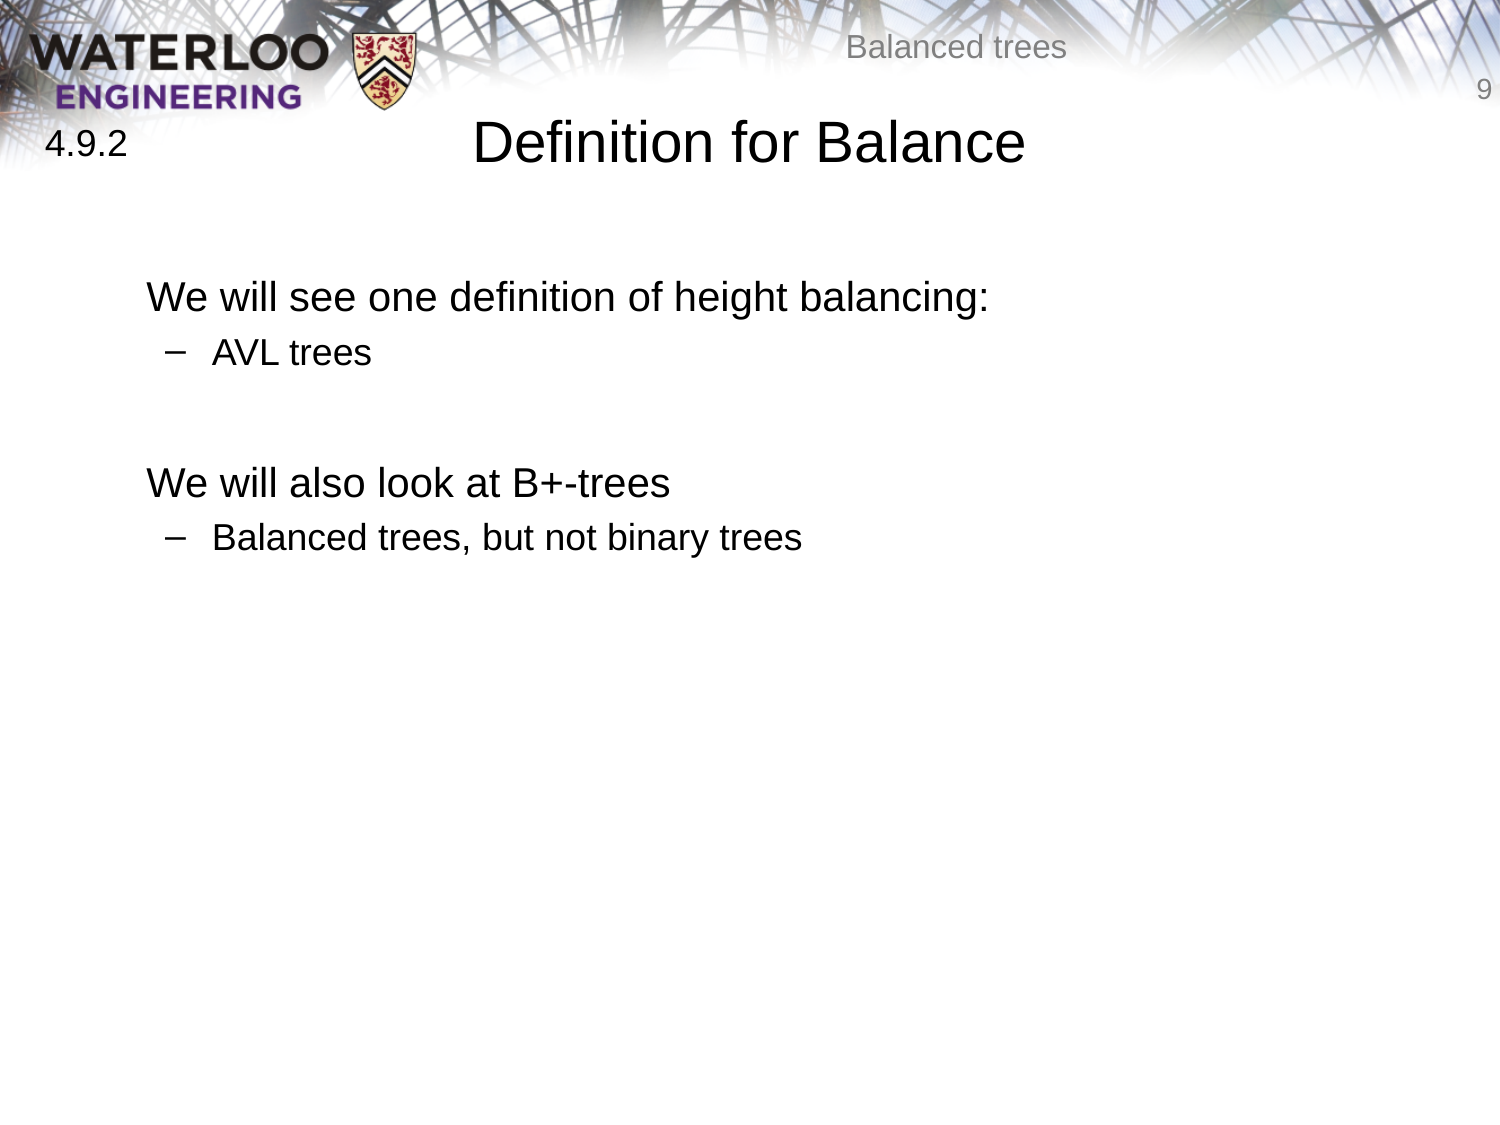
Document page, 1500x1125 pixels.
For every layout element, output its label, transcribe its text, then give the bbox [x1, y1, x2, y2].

title Definition for Balance [74, 44, 1426, 233]
text_box 4.9.2 [30, 111, 143, 172]
picture [0, 0, 1500, 1125]
list We will see one definition of height balancing: AVL trees We will also look at B+-trees Balanced trees, but not binary trees [74, 262, 1426, 1006]
